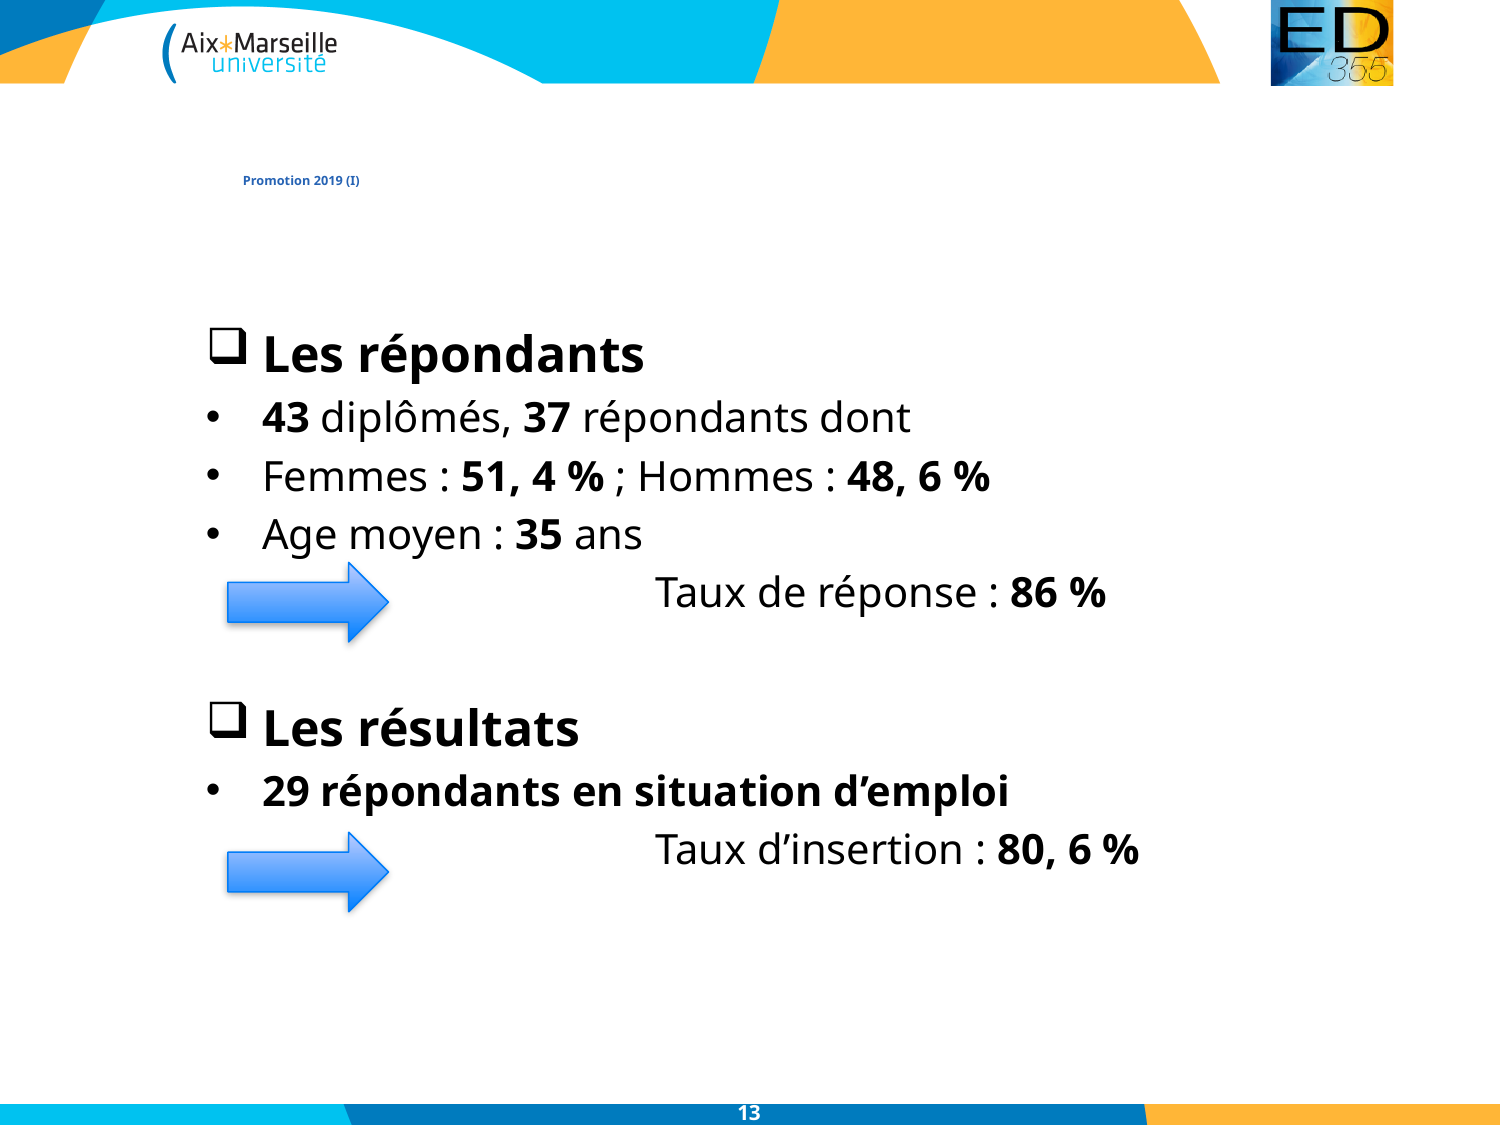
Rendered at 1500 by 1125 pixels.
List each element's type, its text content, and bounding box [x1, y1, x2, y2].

list Les répondants 43 diplômés, 37 répondants dont Femmes : 51, 4 % ; Hommes : 48, 6 % Age moyen : 35 ans Taux de réponse : 86 % Les résultats 29 répondants en situation d’emploi Taux d’insertion : 80, 6 % [190, 315, 1429, 1010]
slide_number 13 [353, 1102, 1145, 1125]
title Promotion 2019 (I) [228, 165, 1174, 293]
picture [0, 0, 1500, 1125]
text_box [227, 561, 390, 643]
text_box [227, 831, 390, 913]
